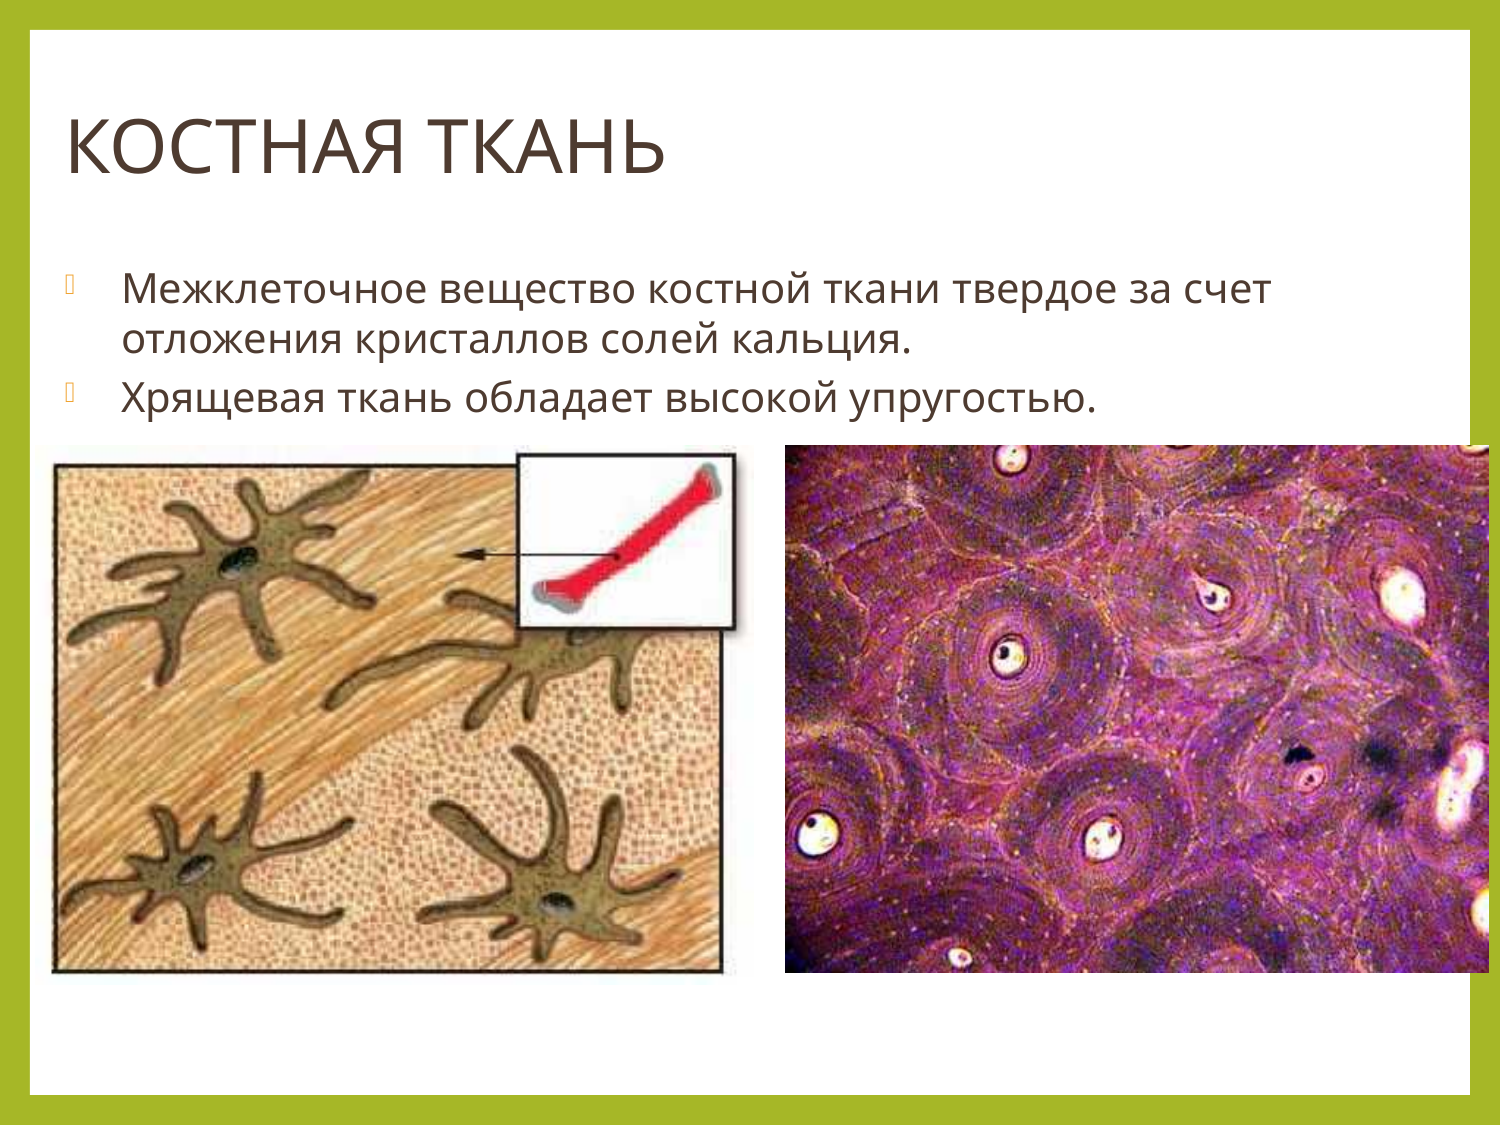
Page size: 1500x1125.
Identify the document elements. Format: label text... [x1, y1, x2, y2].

picture [784, 445, 1489, 973]
text_box КОСТНАЯ ТКАНЬ [50, 75, 1475, 213]
picture [34, 445, 755, 985]
text_box Межклеточное вещество костной ткани твердое за счет отложения кристаллов солей кальция. Хрящевая ткань обладает высокой упругостью. [50, 254, 1475, 998]
